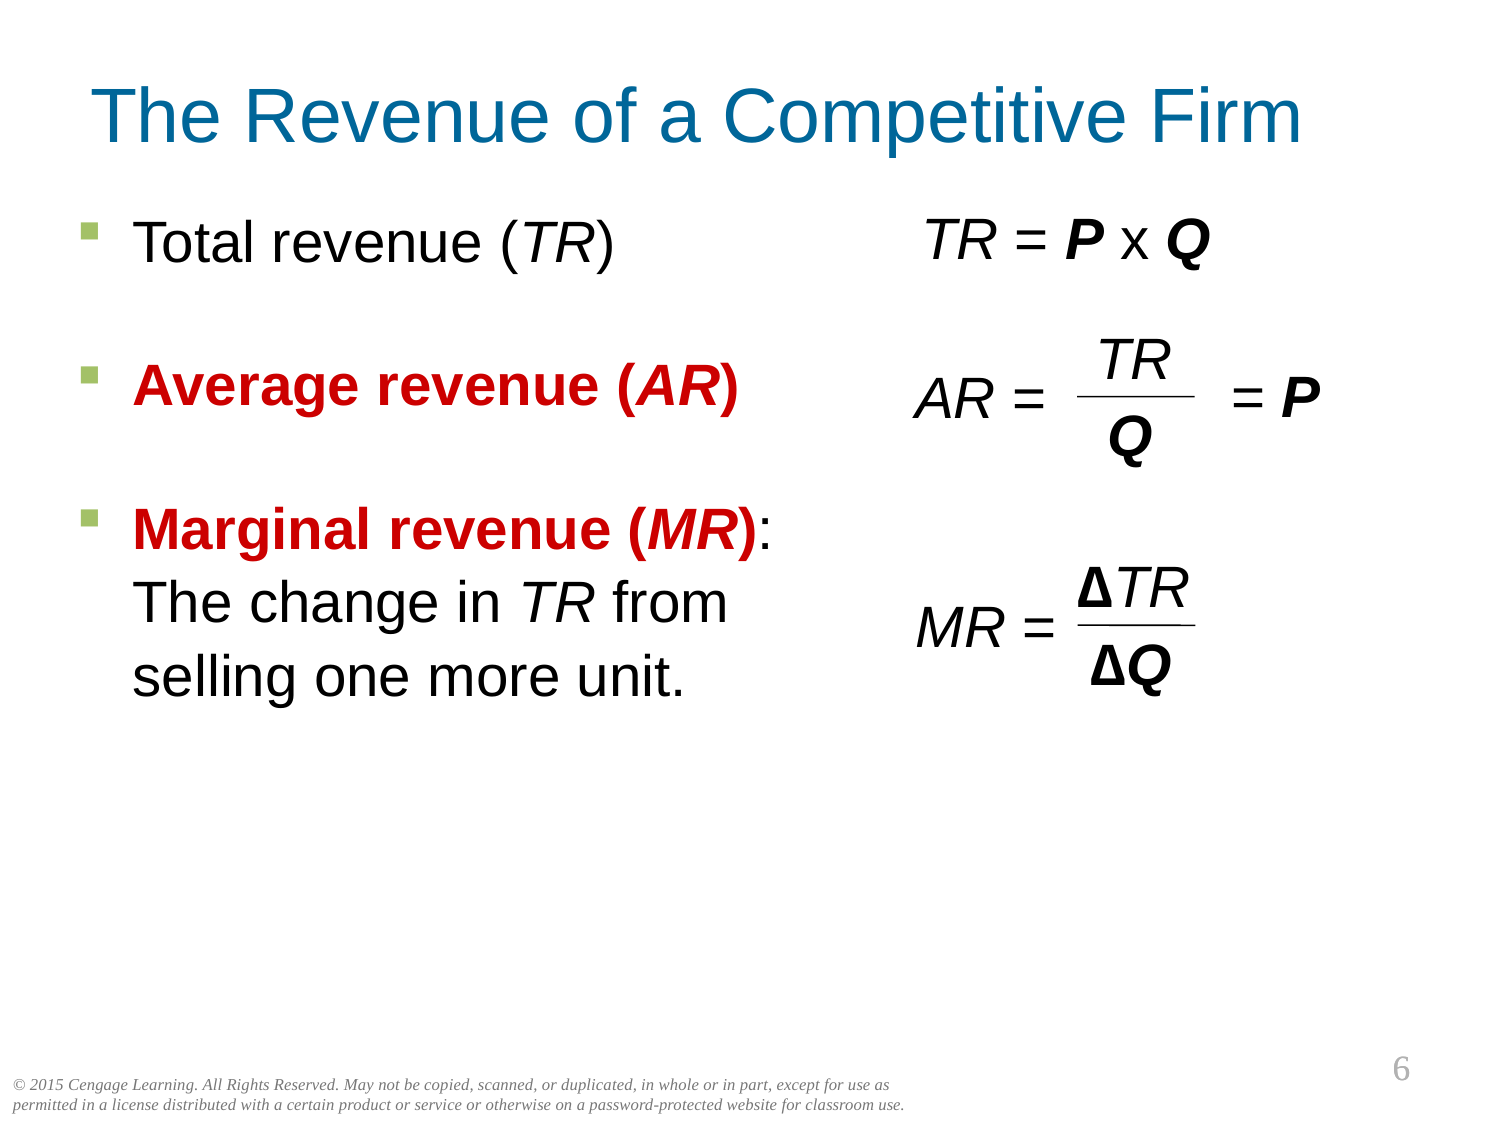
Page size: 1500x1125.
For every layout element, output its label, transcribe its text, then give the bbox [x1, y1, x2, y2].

text_box TR = P x Q [906, 193, 1226, 279]
list Total revenue (TR) Average revenue (AR) Marginal revenue (MR): The change in TR from selling one more unit. [61, 192, 843, 817]
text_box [897, 313, 1341, 478]
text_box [898, 541, 1213, 706]
title The Revenue of a Competitive Firm [75, 39, 1425, 185]
